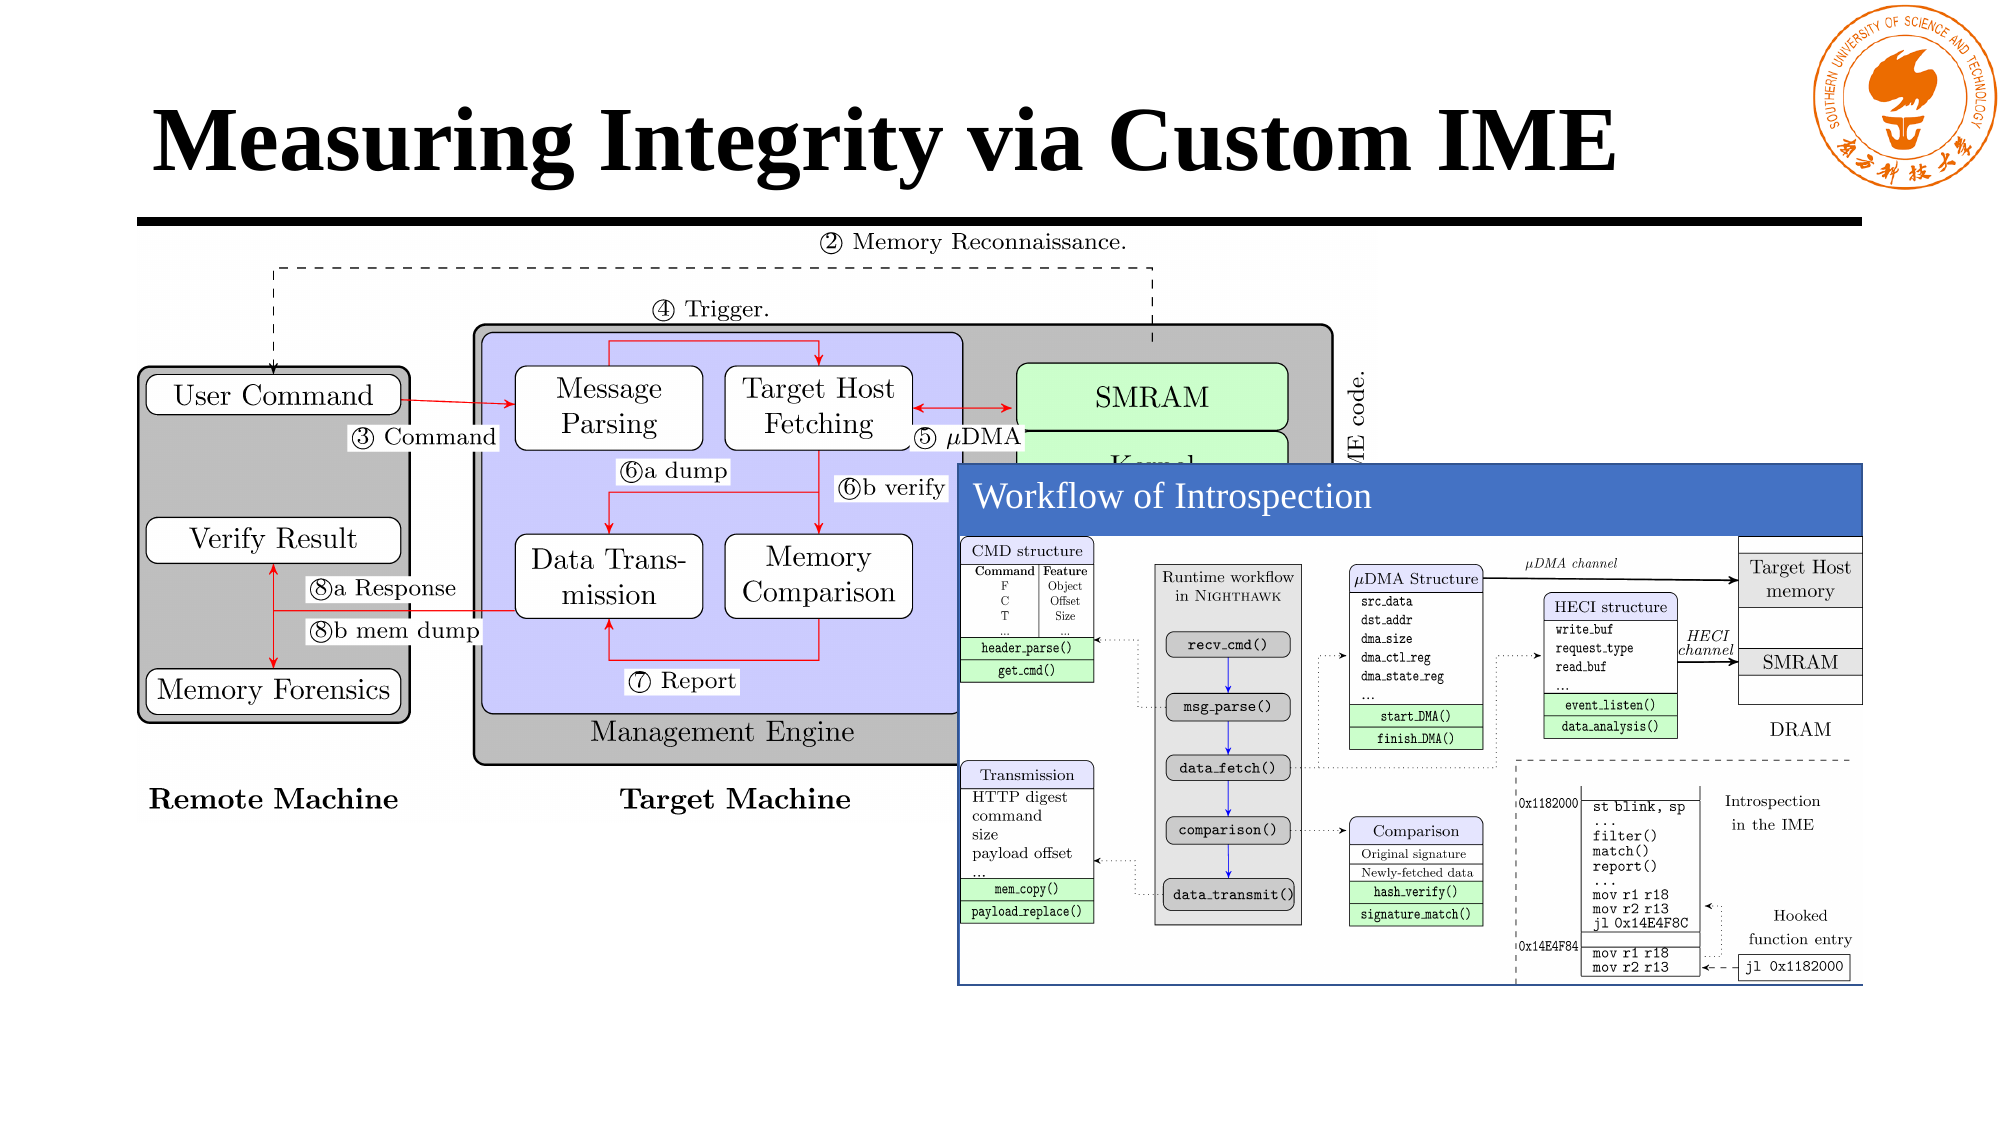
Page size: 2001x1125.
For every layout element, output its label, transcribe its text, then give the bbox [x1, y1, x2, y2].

title Measuring Integrity via Custom IME [137, 59, 1863, 221]
text_box Workflow of Introspection [1378, 463, 1863, 536]
text_box Workflow of Introspection [957, 823, 1863, 986]
picture [137, 223, 1863, 984]
picture [1807, 0, 2000, 193]
